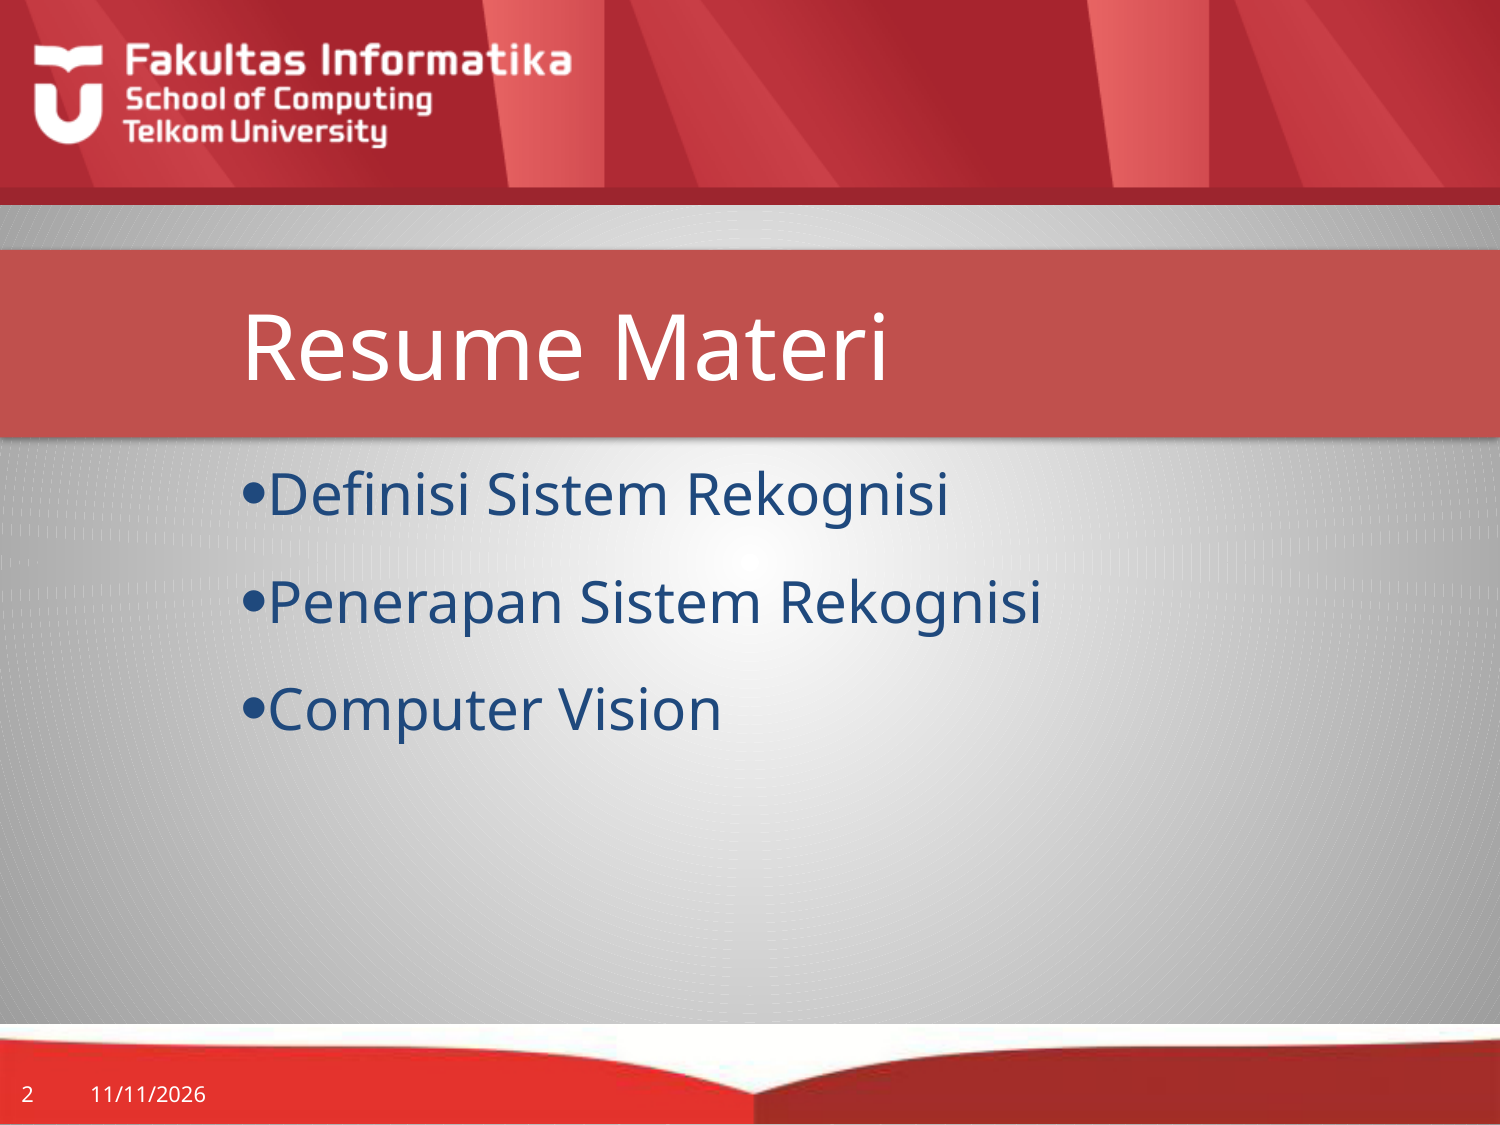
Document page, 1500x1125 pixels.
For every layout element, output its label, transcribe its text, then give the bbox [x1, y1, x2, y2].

picture [0, 0, 1500, 205]
picture [0, 1024, 1500, 1124]
title Resume Materi [225, 262, 1475, 425]
list Definisi Sistem Rekognisi Penerapan Sistem Rekognisi Computer Vision [225, 450, 1394, 725]
